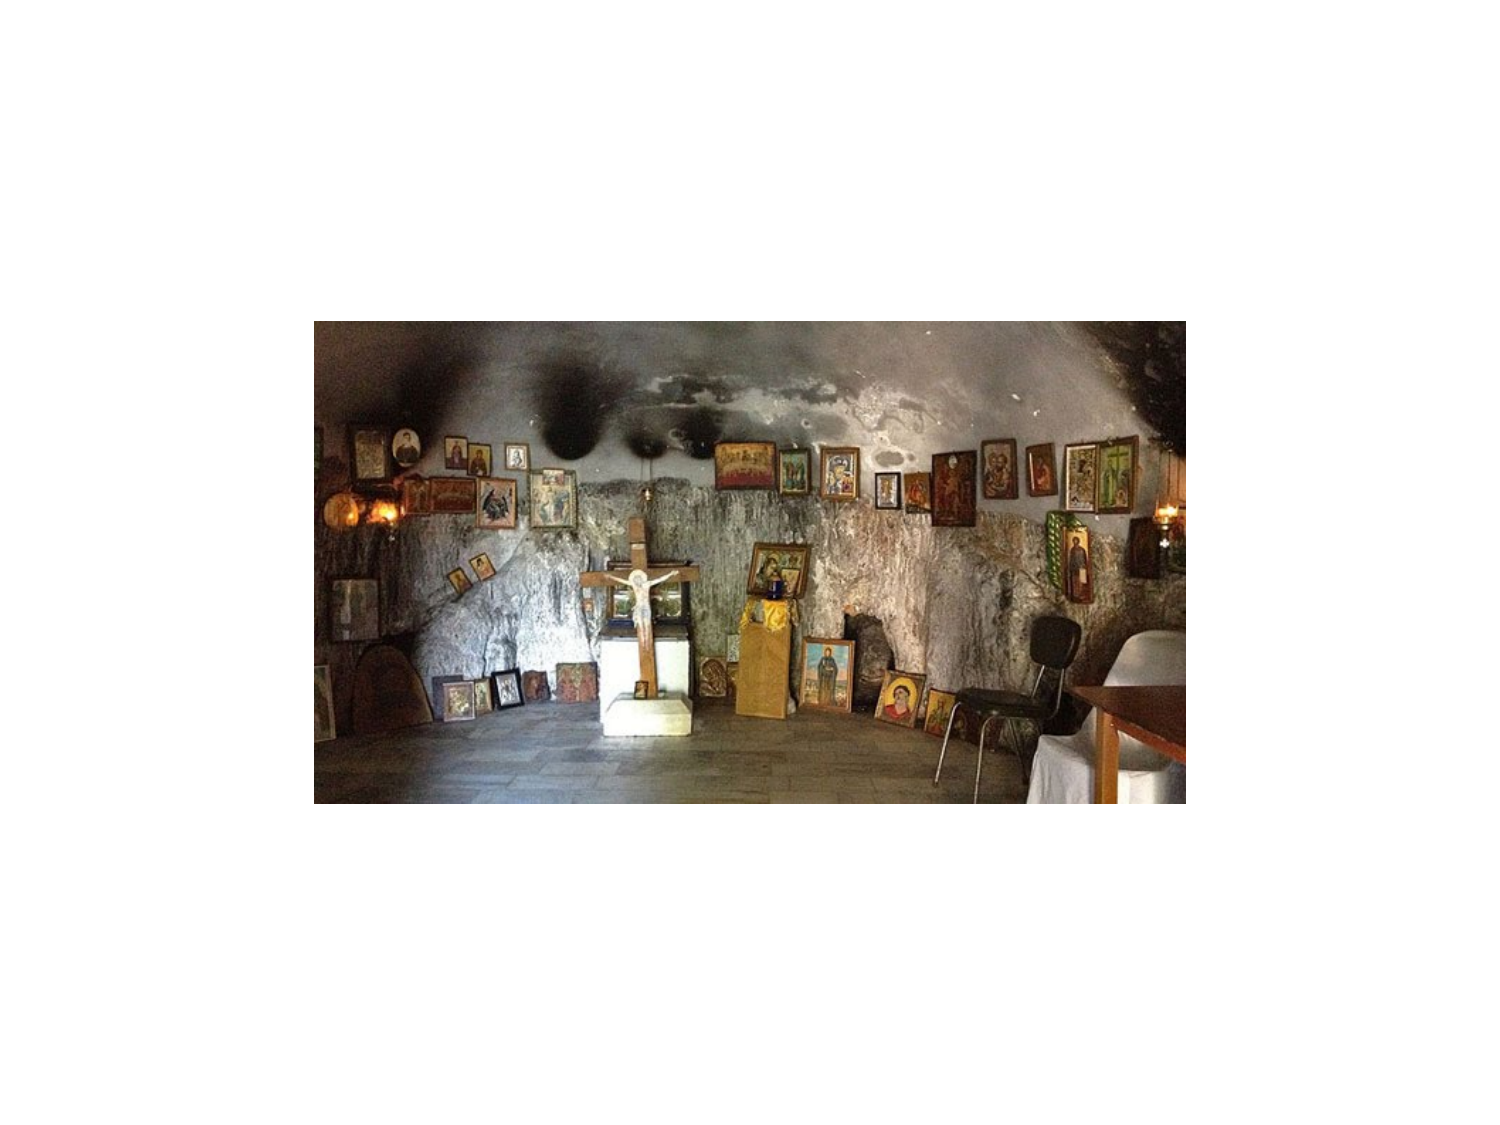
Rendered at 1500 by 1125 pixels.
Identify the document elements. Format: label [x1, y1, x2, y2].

picture [314, 321, 1186, 804]
